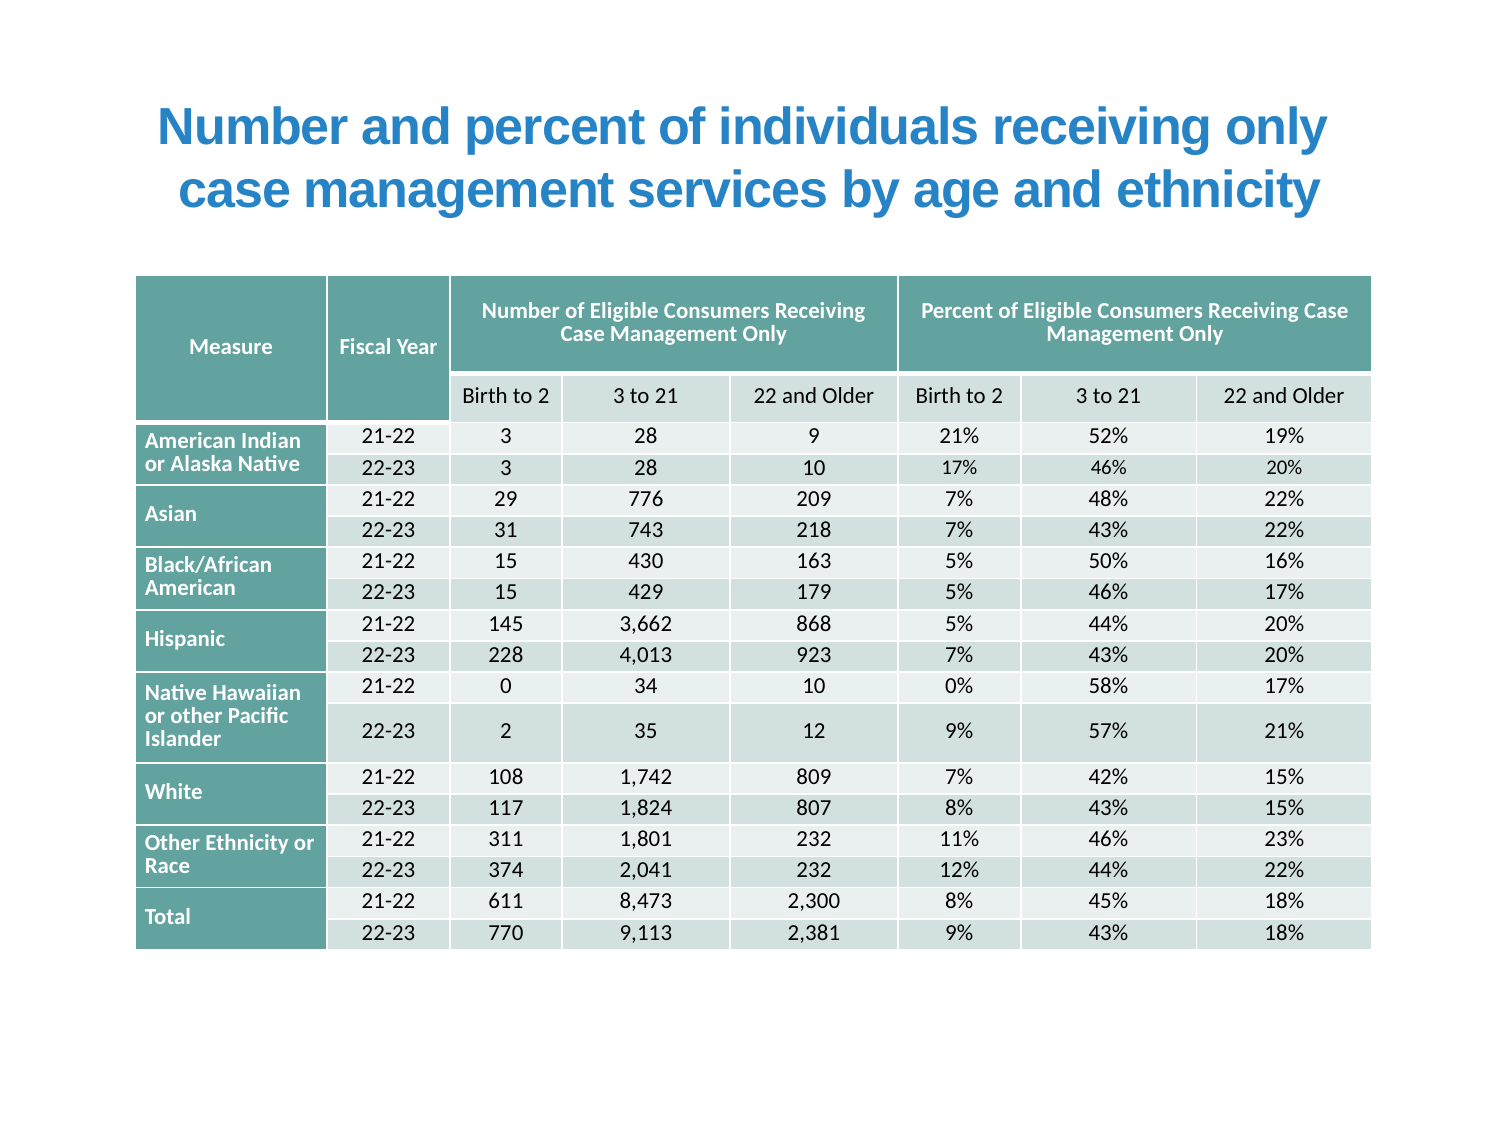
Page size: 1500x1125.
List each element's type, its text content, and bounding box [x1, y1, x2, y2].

table_cell 22% [1197, 517, 1371, 546]
table_cell 1,824 [563, 795, 729, 824]
table_cell 18% [1197, 888, 1371, 918]
table_cell 228 [451, 642, 561, 671]
table_cell 1,801 [563, 826, 729, 856]
table_cell 31 [451, 517, 561, 546]
table_cell American Indian or Alaska Native [136, 425, 326, 484]
table_cell 5% [899, 548, 1020, 578]
table_cell 3 to 21 [1022, 376, 1196, 422]
table_cell 9% [899, 920, 1020, 949]
table_cell 9,113 [563, 920, 729, 949]
table_cell 50% [1022, 548, 1196, 578]
table_cell 2,300 [731, 888, 897, 918]
table_cell 20% [1197, 611, 1371, 640]
table_cell 46% [1022, 579, 1196, 609]
table_cell 21-22 [328, 673, 449, 702]
table_cell 15% [1197, 764, 1371, 793]
table_cell Other Ethnicity or Race [136, 826, 326, 887]
table_cell 2 [451, 704, 561, 762]
table_cell 776 [563, 486, 729, 515]
table_cell 19% [1197, 423, 1371, 453]
table_cell 21% [1197, 704, 1371, 762]
table_cell 43% [1022, 920, 1196, 949]
table_cell 58% [1022, 673, 1196, 702]
table_cell Birth to 2 [451, 376, 561, 422]
table_cell Native Hawaiian or other Pacific Islander [136, 673, 326, 762]
table_cell 3 [451, 455, 561, 484]
table_cell 17% [1197, 579, 1371, 609]
table_cell 9% [899, 704, 1020, 762]
table_cell 163 [731, 548, 897, 578]
table_cell 12 [731, 704, 897, 762]
table_cell 923 [731, 642, 897, 671]
table_cell 2,381 [731, 920, 897, 949]
table_cell 218 [731, 517, 897, 546]
table_cell 22-23 [328, 920, 449, 949]
table_cell 145 [451, 611, 561, 640]
table_cell Hispanic [136, 611, 326, 671]
table_cell 611 [451, 888, 561, 918]
table_cell 4,013 [563, 642, 729, 671]
table_cell 34 [563, 673, 729, 702]
table_cell 20% [1197, 455, 1371, 484]
table_cell 35 [563, 704, 729, 762]
table_cell Black/African American [136, 548, 326, 609]
table_cell 21% [899, 423, 1020, 453]
table_cell 18% [1197, 920, 1371, 949]
table_cell 15 [451, 548, 561, 578]
table_cell 1,742 [563, 764, 729, 793]
table_cell 28 [563, 423, 729, 453]
table_cell 21-22 [328, 611, 449, 640]
table_cell Asian [136, 486, 326, 546]
table_cell 108 [451, 764, 561, 793]
table_cell White [136, 764, 326, 824]
table_cell 22-23 [328, 517, 449, 546]
table_cell 23% [1197, 826, 1371, 856]
table_cell 8% [899, 888, 1020, 918]
table_cell 809 [731, 764, 897, 793]
table_cell 21-22 [328, 764, 449, 793]
table_cell 0 [451, 673, 561, 702]
table_cell 22% [1197, 857, 1371, 887]
table_cell 12% [899, 857, 1020, 887]
table_cell 28 [563, 455, 729, 484]
table_cell 743 [563, 517, 729, 546]
table_cell 7% [899, 642, 1020, 671]
table_cell 807 [731, 795, 897, 824]
table_cell 5% [899, 611, 1020, 640]
table_cell 48% [1022, 486, 1196, 515]
table_cell 44% [1022, 611, 1196, 640]
table_header Fiscal Year [328, 276, 449, 420]
table_cell 57% [1022, 704, 1196, 762]
table_cell 8,473 [563, 888, 729, 918]
table_cell 3 to 21 [563, 376, 729, 422]
table_cell 15% [1197, 795, 1371, 824]
table_cell 46% [1022, 826, 1196, 856]
table_cell 22-23 [328, 642, 449, 671]
table_cell 21-22 [328, 826, 449, 856]
table_cell 3 [451, 423, 561, 453]
table_cell 7% [899, 486, 1020, 515]
table_cell 43% [1022, 517, 1196, 546]
table_cell 117 [451, 795, 561, 824]
table_cell 43% [1022, 795, 1196, 824]
table_cell Birth to 2 [899, 376, 1020, 422]
table_cell 430 [563, 548, 729, 578]
table_cell 22 and Older [731, 376, 897, 422]
table_cell 22% [1197, 486, 1371, 515]
table_cell 209 [731, 486, 897, 515]
table_cell 5% [899, 579, 1020, 609]
table_header Percent of Eligible Consumers Receiving Case Management Only [899, 276, 1371, 371]
table_cell 232 [731, 826, 897, 856]
table_cell 17% [1197, 673, 1371, 702]
table_cell 311 [451, 826, 561, 856]
table_cell 374 [451, 857, 561, 887]
table_cell 22-23 [328, 579, 449, 609]
table_cell 22-23 [328, 455, 449, 484]
table_cell 15 [451, 579, 561, 609]
table_cell 44% [1022, 857, 1196, 887]
table_cell 42% [1022, 764, 1196, 793]
table_cell 29 [451, 486, 561, 515]
table_cell 21-22 [328, 425, 449, 453]
table_cell 21-22 [328, 888, 449, 918]
text_box Number and percent of individuals receiving only case management services by age and ethnicity [0, 50, 1500, 225]
table_cell 0% [899, 673, 1020, 702]
table_header Measure [136, 276, 326, 420]
table_cell 21-22 [328, 548, 449, 578]
table_cell 17% [899, 455, 1020, 484]
table_cell 21-22 [328, 486, 449, 515]
table_cell 179 [731, 579, 897, 609]
table_cell 52% [1022, 423, 1196, 453]
table_cell 8% [899, 795, 1020, 824]
table_cell 10 [731, 455, 897, 484]
table_cell 232 [731, 857, 897, 887]
table_cell 45% [1022, 888, 1196, 918]
table_cell 3,662 [563, 611, 729, 640]
table_cell 770 [451, 920, 561, 949]
table_cell 43% [1022, 642, 1196, 671]
table_cell 16% [1197, 548, 1371, 578]
table_cell 868 [731, 611, 897, 640]
table_header Number of Eligible Consumers Receiving Case Management Only [451, 276, 897, 371]
table_cell 9 [731, 423, 897, 453]
table_cell 11% [899, 826, 1020, 856]
table_cell 20% [1197, 642, 1371, 671]
table_cell 7% [899, 517, 1020, 546]
table_cell 7% [899, 764, 1020, 793]
table_cell 10 [731, 673, 897, 702]
table_cell 2,041 [563, 857, 729, 887]
table_cell Total [136, 888, 326, 949]
table_cell 46% [1022, 455, 1196, 484]
table_cell 22-23 [328, 857, 449, 887]
table_cell 22 and Older [1197, 376, 1371, 422]
table_cell 22-23 [328, 795, 449, 824]
table_cell 22-23 [328, 704, 449, 762]
table_cell 429 [563, 579, 729, 609]
